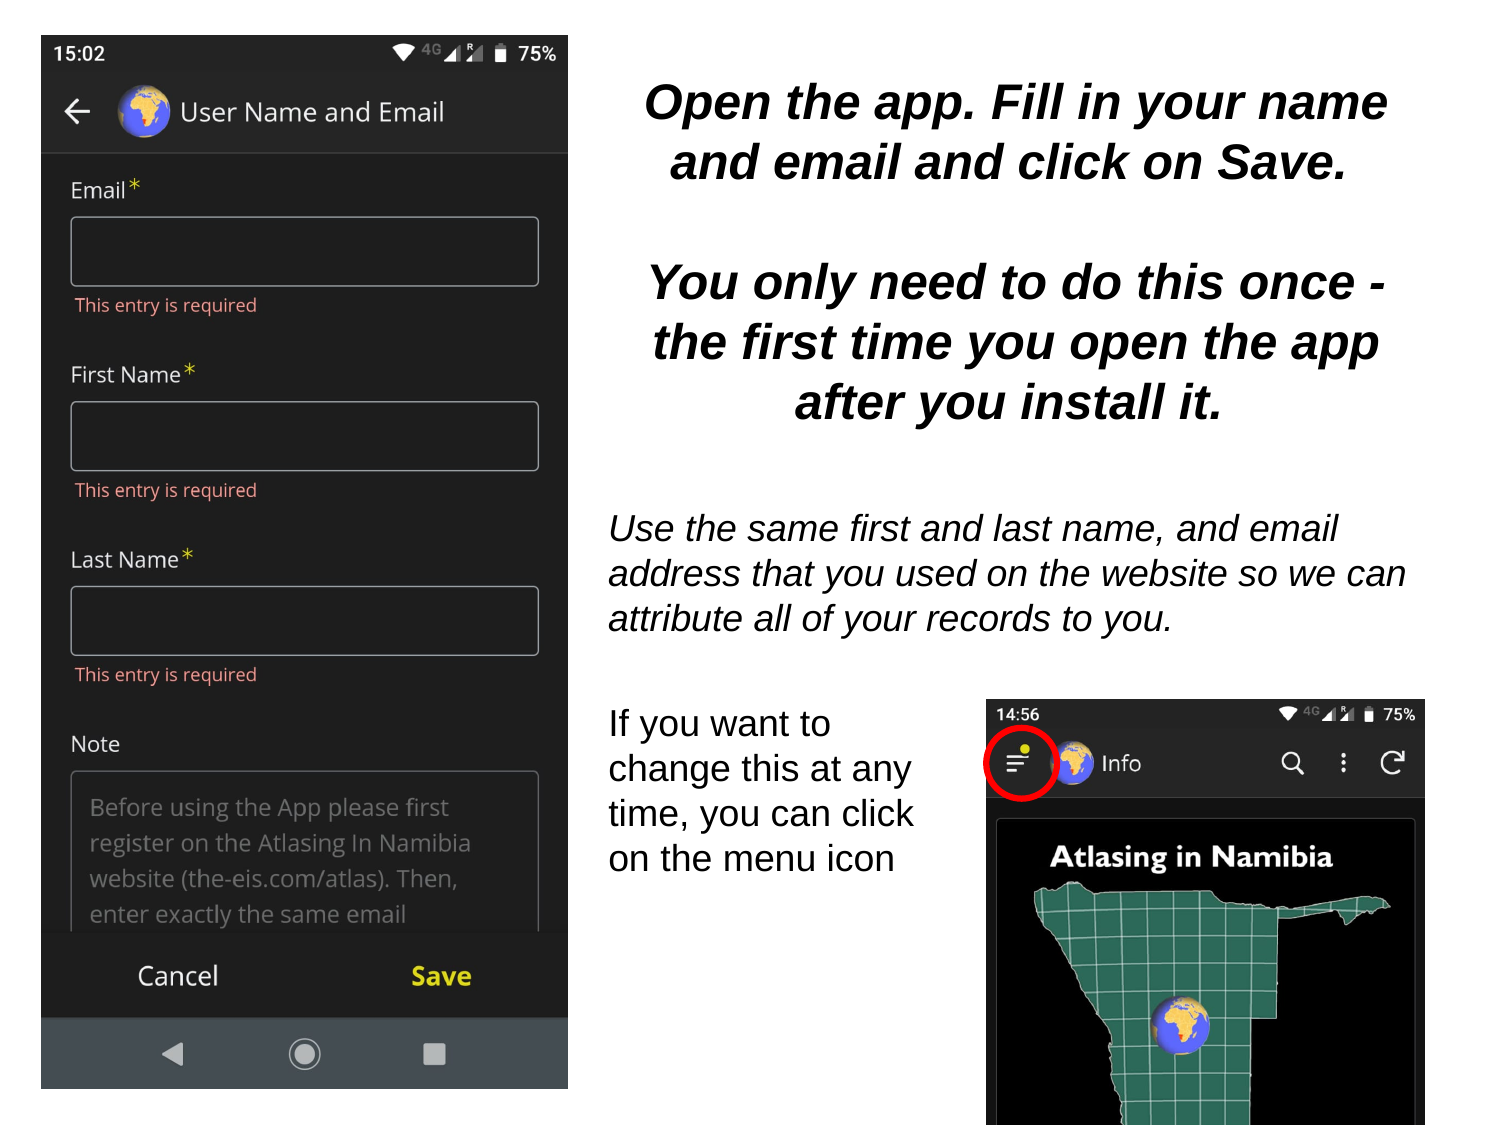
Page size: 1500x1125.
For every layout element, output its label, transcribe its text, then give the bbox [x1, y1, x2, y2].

picture [40, 35, 568, 1090]
text_box Use the same first and last name, and email address that you used on the website so we can attribute all of your records to you. [593, 496, 1483, 647]
text_box If you want to change this at any time, you can click on the menu icon [593, 691, 933, 887]
picture [985, 699, 1426, 1125]
title Open the app. Fill in your name and email and click on Save. You only need to do this once - the first time you open the app after you install it. [608, 54, 1425, 445]
